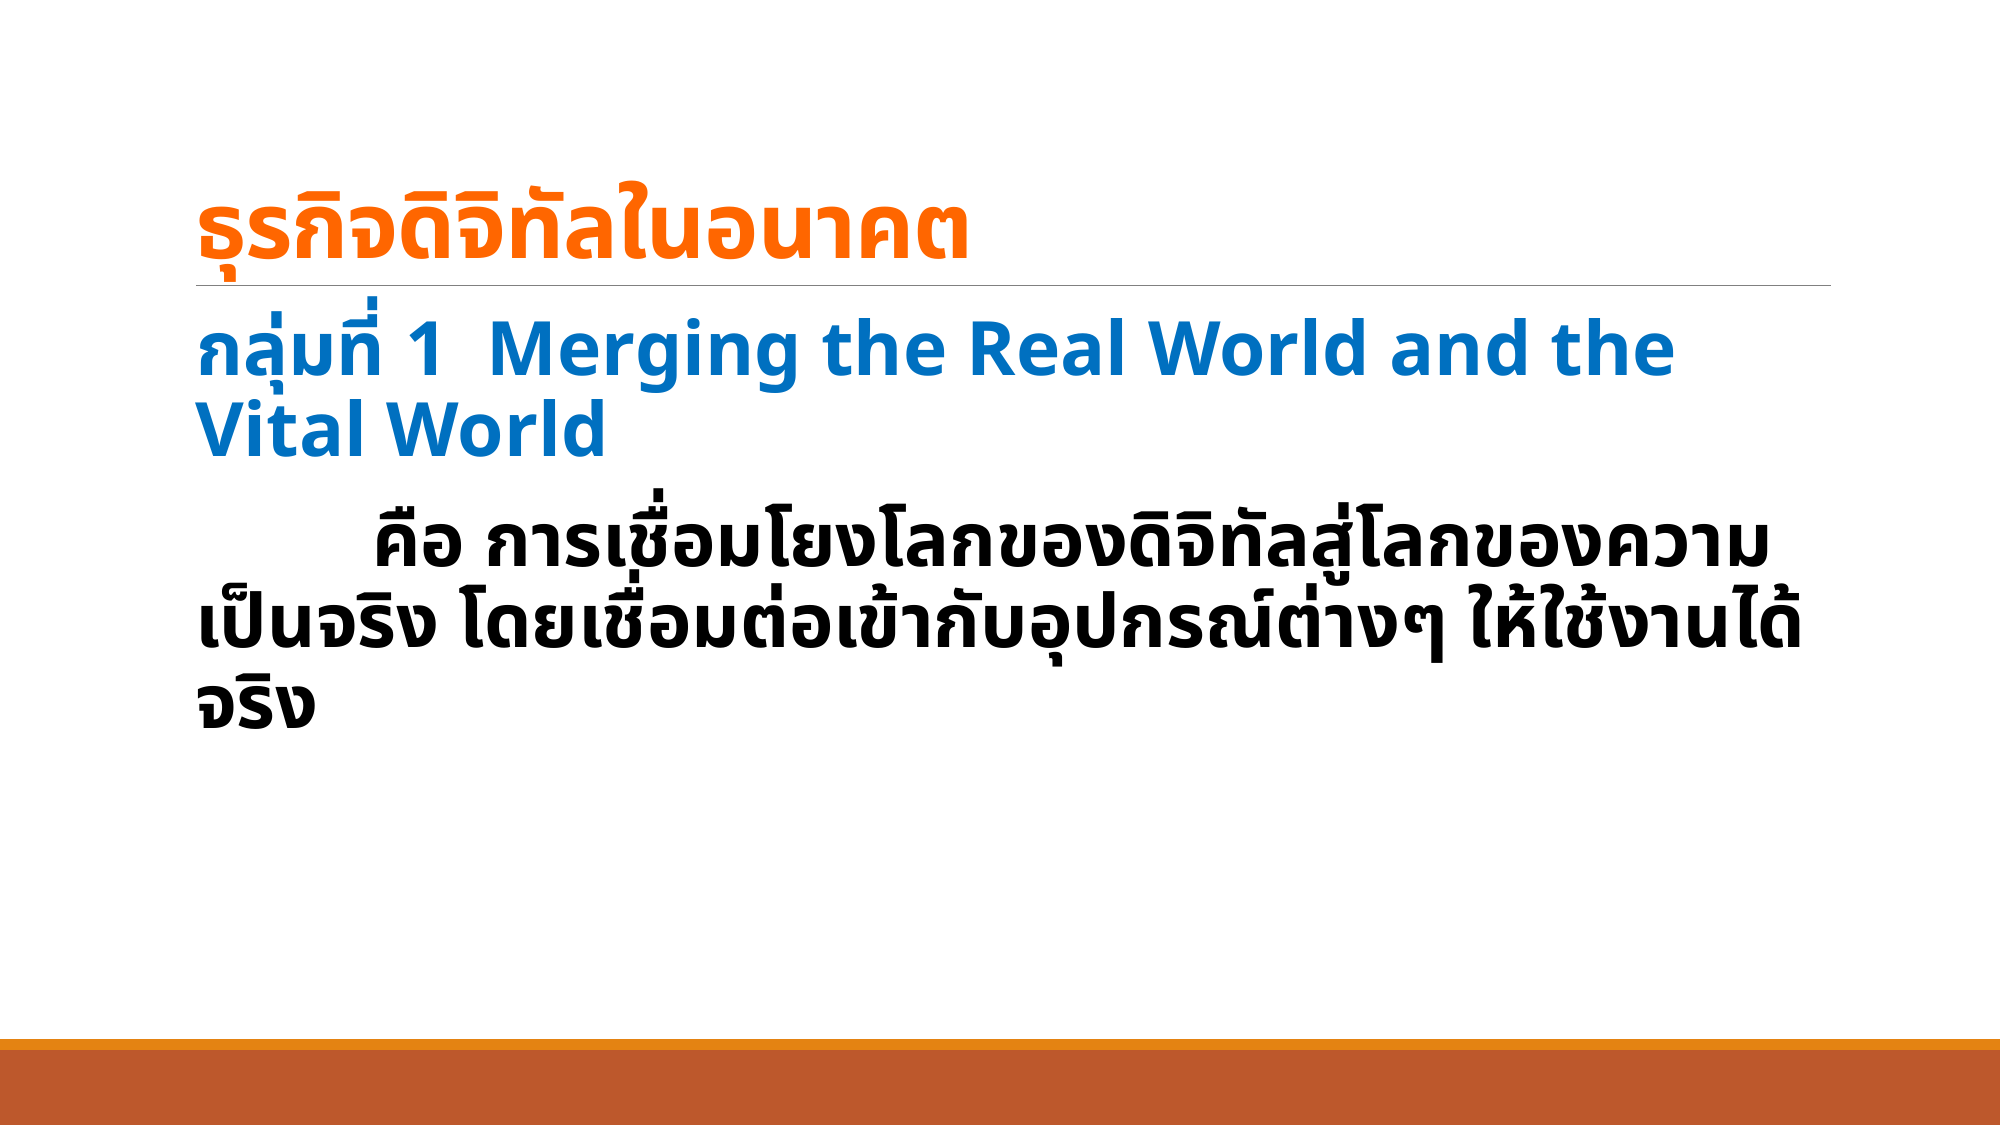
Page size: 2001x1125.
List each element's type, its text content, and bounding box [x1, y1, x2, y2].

list กลุ่มที่ 1 Merging the Real World and the Vital World คือ การเชื่อมโยงโลกของดิจิทัลสู่โลกของความเป็นจริง โดยเชื่อมต่อเข้ากับอุปกรณ์ต่างๆ ให้ใช้งานได้จริง [180, 302, 1830, 963]
title ธุรกิจดิจิทัลในอนาคต [180, 162, 1830, 285]
